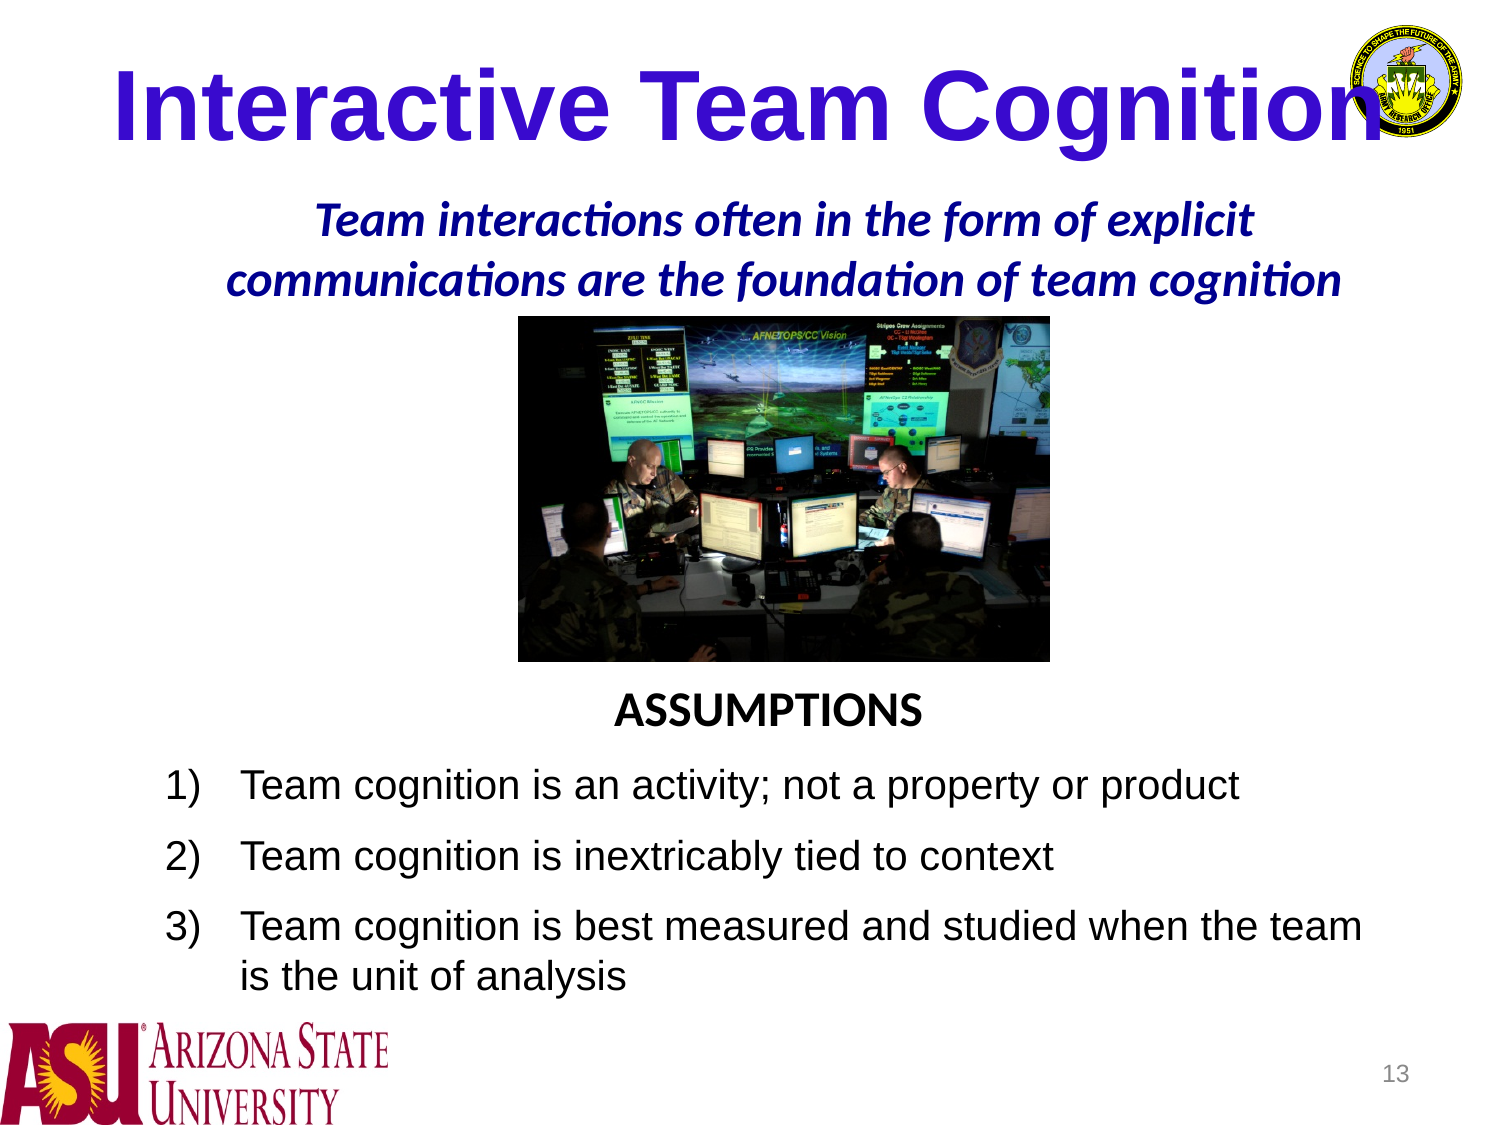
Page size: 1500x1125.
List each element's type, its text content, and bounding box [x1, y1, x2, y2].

picture [518, 316, 1051, 662]
text_box ASSUMPTIONS Team cognition is an activity; not a property or product Team cognition is inextricably tied to context Team cognition is best measured and studied when the team is the unit of analysis [150, 669, 1388, 1007]
slide_number 13 [1074, 1042, 1425, 1103]
title Interactive Team Cognition [74, 5, 1426, 194]
text_box Team interactions often in the form of explicit communications are the foundation of team cognition [209, 178, 1360, 314]
picture [0, 1022, 388, 1125]
